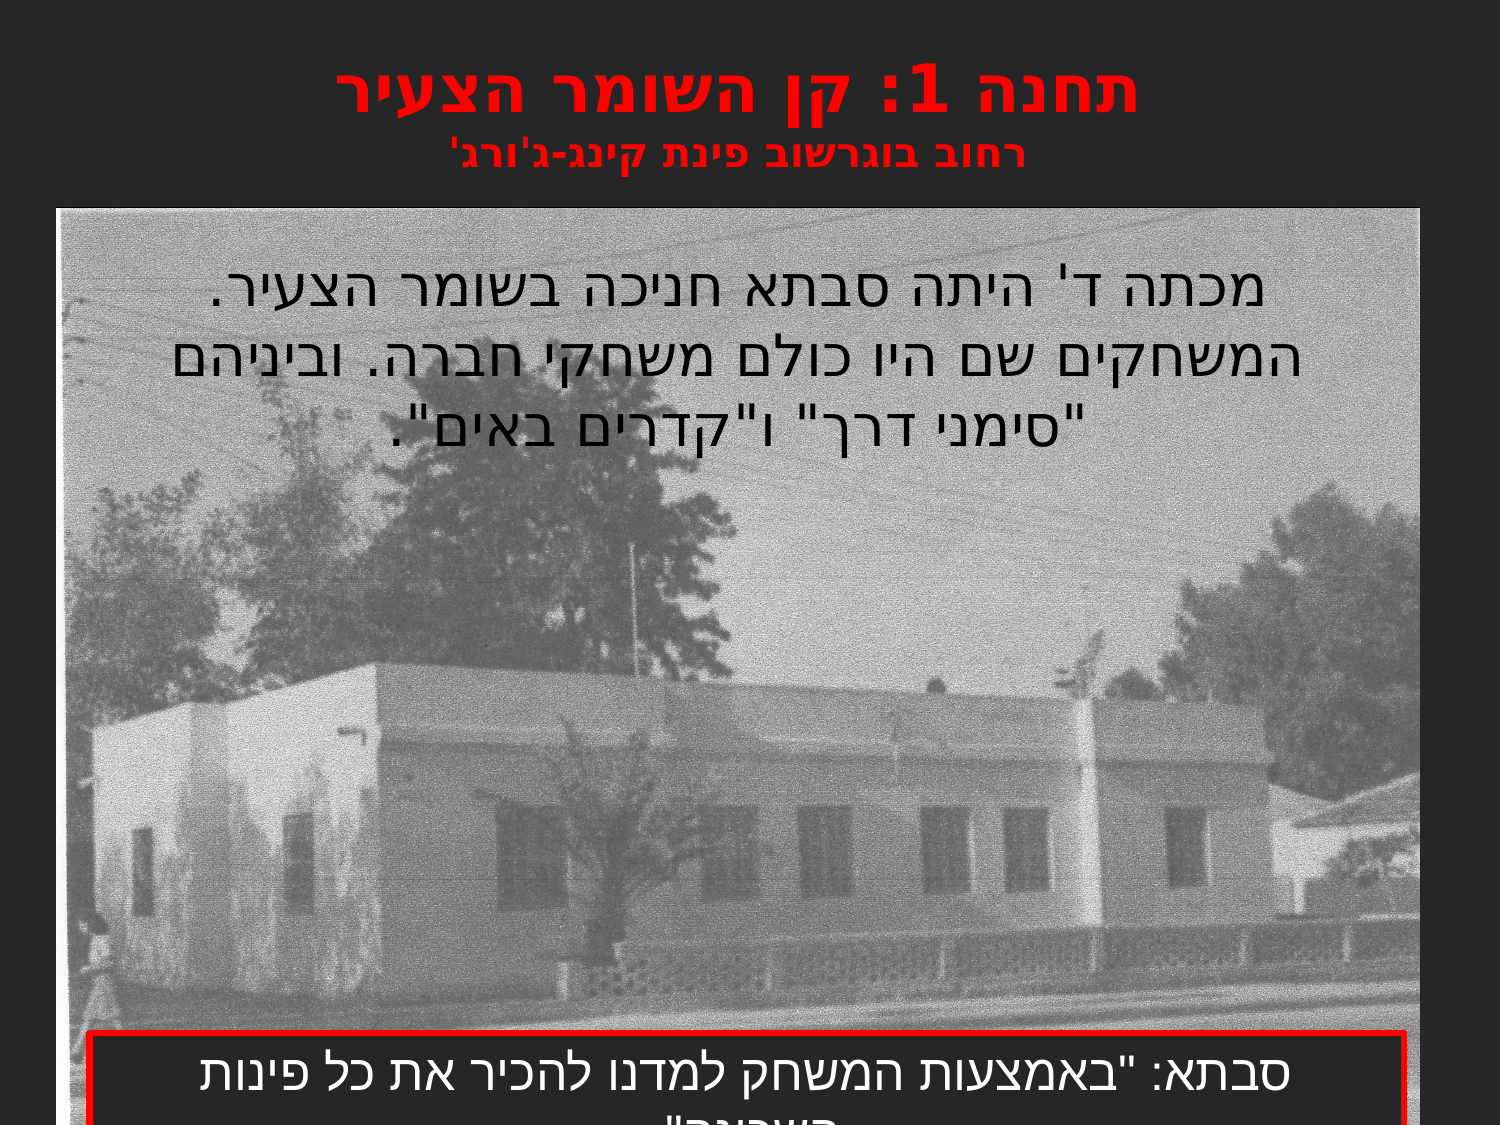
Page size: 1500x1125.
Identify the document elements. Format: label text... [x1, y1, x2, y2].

title תחנה 1: קן השומר הצעיר רחוב בוגרשוב פינת קינג-ג'ורג' [58, 0, 1418, 206]
picture [56, 207, 1421, 1125]
